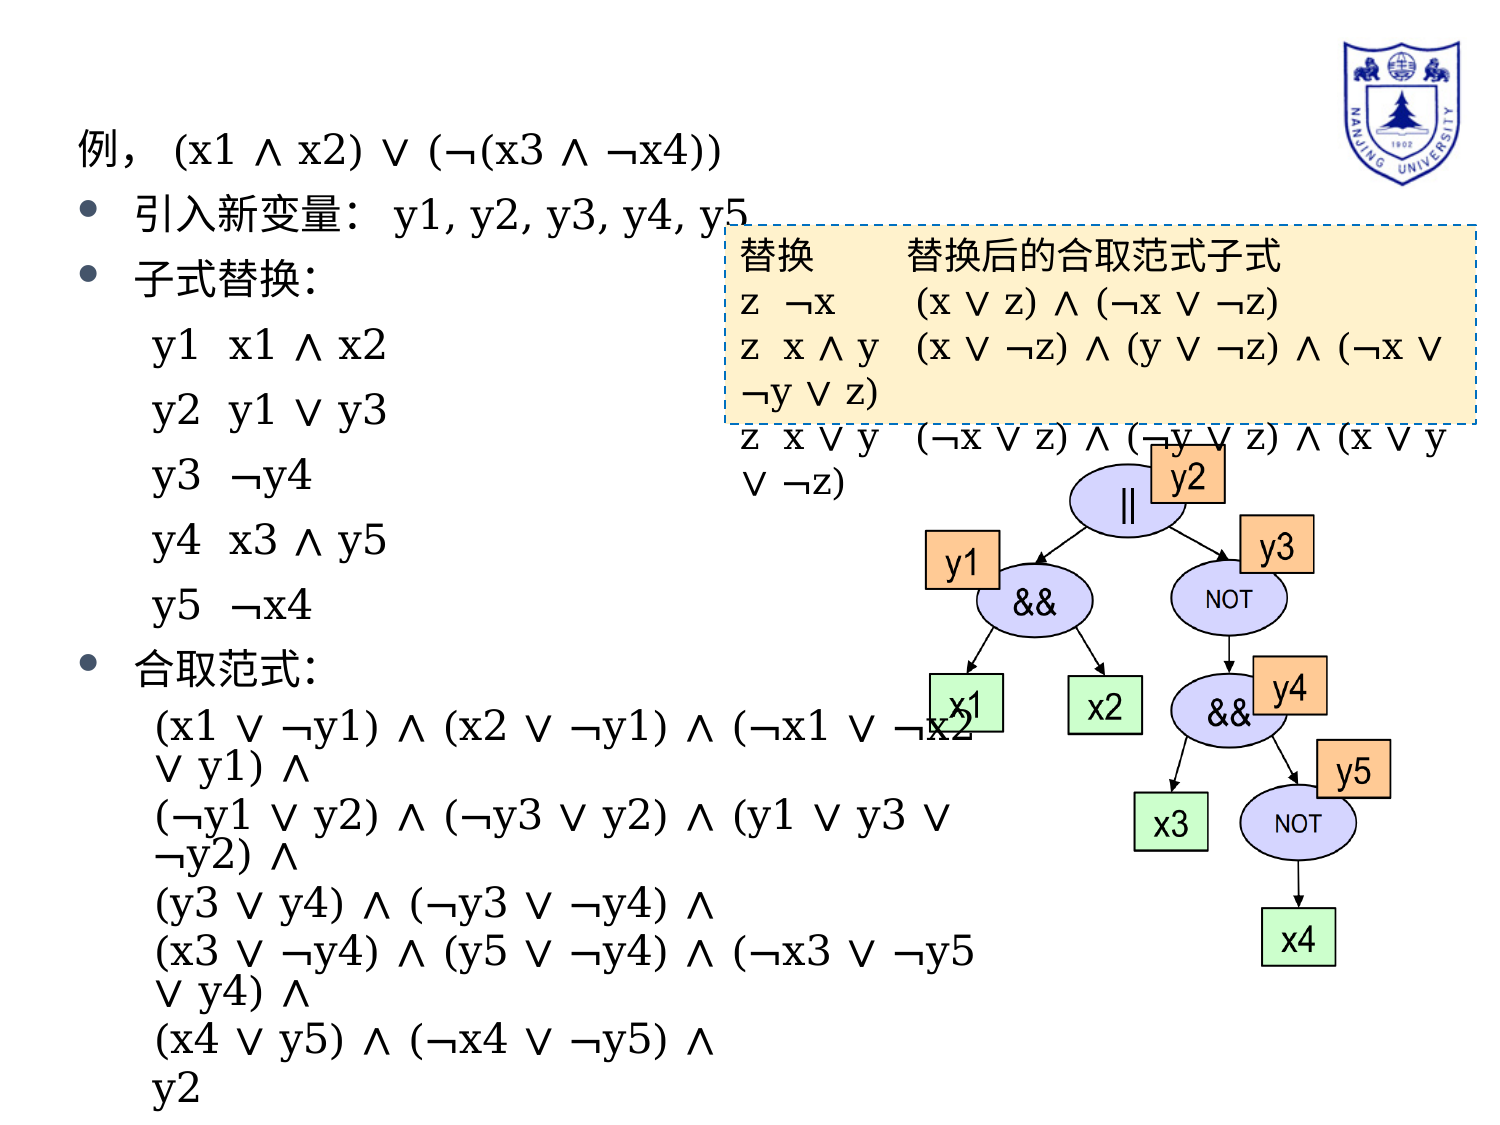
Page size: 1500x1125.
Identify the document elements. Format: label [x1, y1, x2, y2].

text_box [912, 437, 1400, 977]
picture [1337, 37, 1467, 189]
